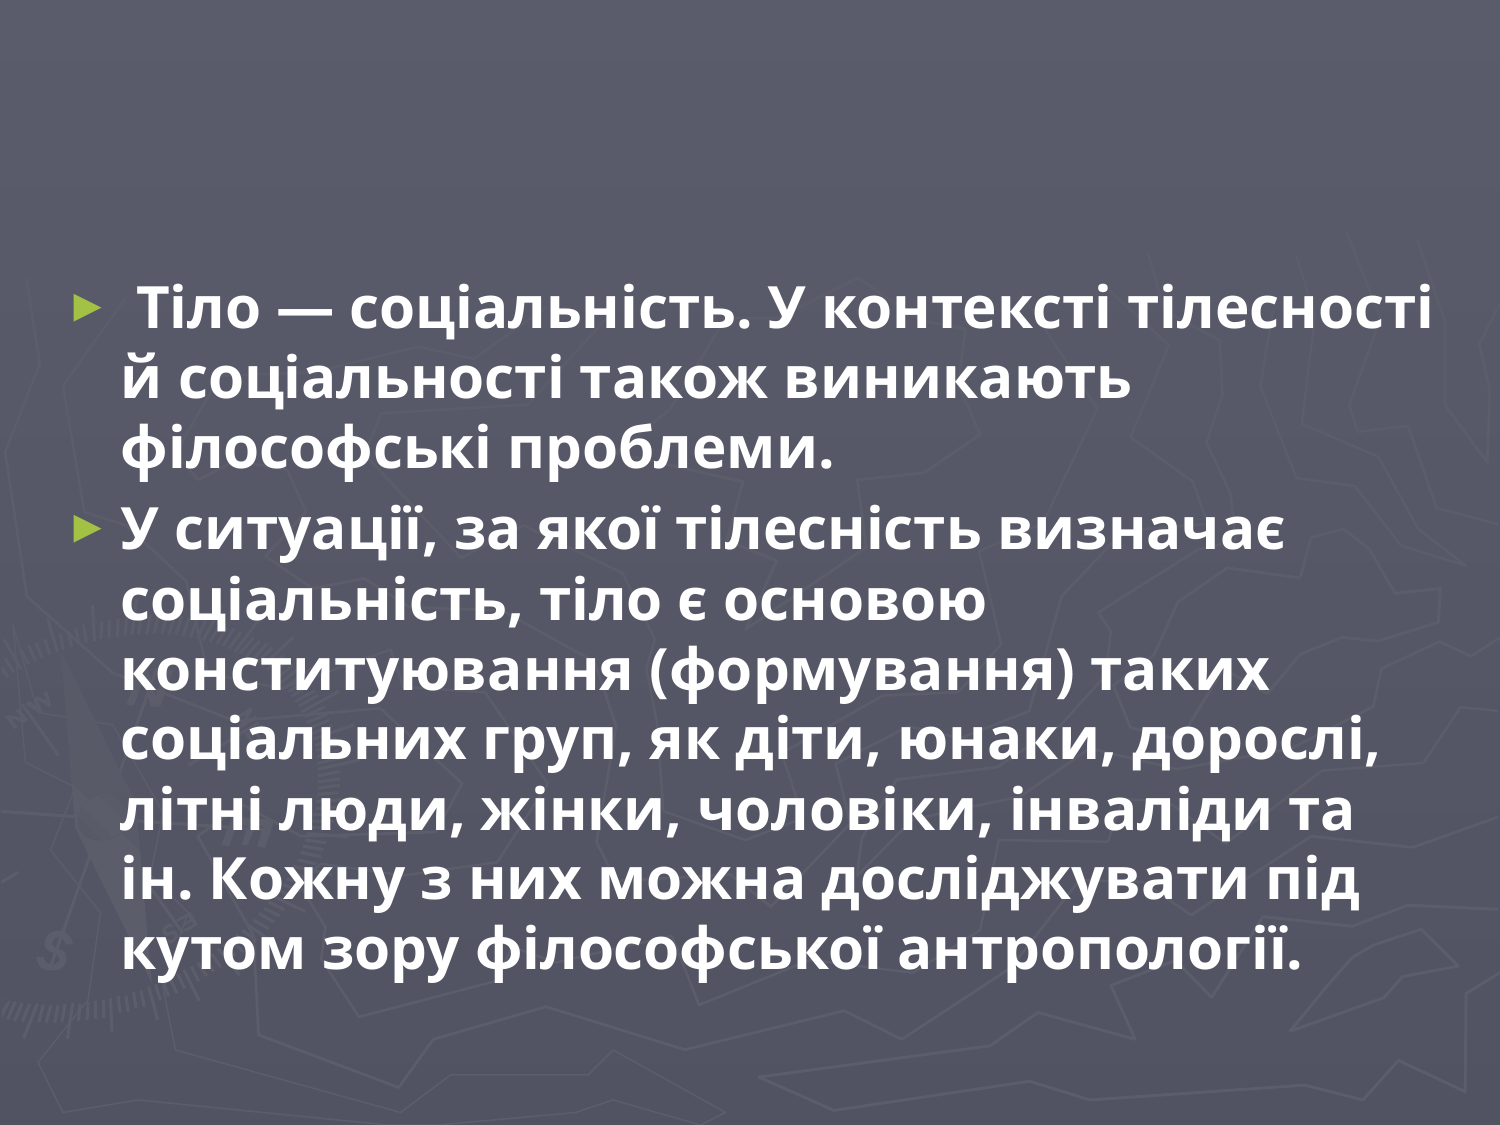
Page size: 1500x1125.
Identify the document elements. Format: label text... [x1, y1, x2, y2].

list Тіло — соціальність. У контексті тілесності й соціальності також виникають філософські проблеми. У ситуації, за якої тілесність визначає соціальність, тіло є основою конституювання (формування) таких соціальних груп, як діти, юнаки, дорослі, літні люди, жінки, чоловіки, інваліди та ін. Кожну з них можна досліджувати під кутом зору філософської антропології. [49, 262, 1451, 1001]
